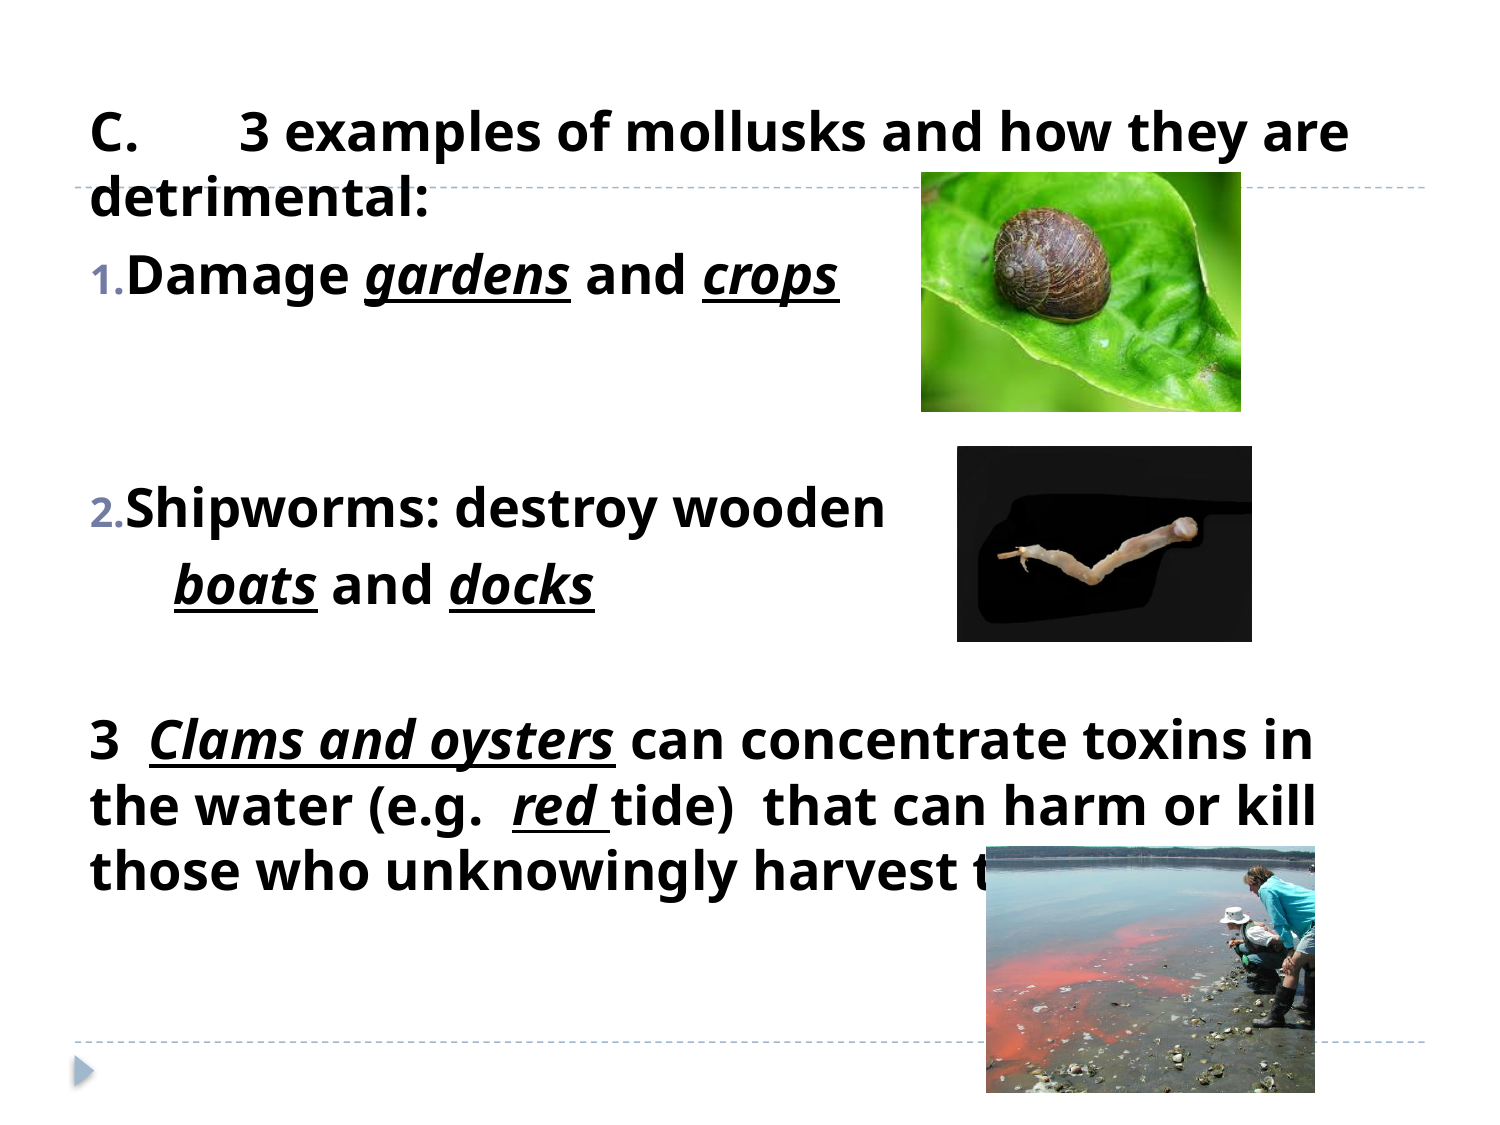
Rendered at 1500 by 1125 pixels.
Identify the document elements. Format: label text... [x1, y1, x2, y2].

picture [920, 172, 1241, 412]
picture [957, 446, 1252, 643]
picture [985, 845, 1315, 1093]
list C. 3 examples of mollusks and how they are detrimental: Damage gardens and crops Shipworms: destroy wooden boats and docks 3 Clams and oysters can concentrate toxins in the water (e.g. red tide) that can harm or kill those who unknowingly harvest them [75, 90, 1425, 1038]
